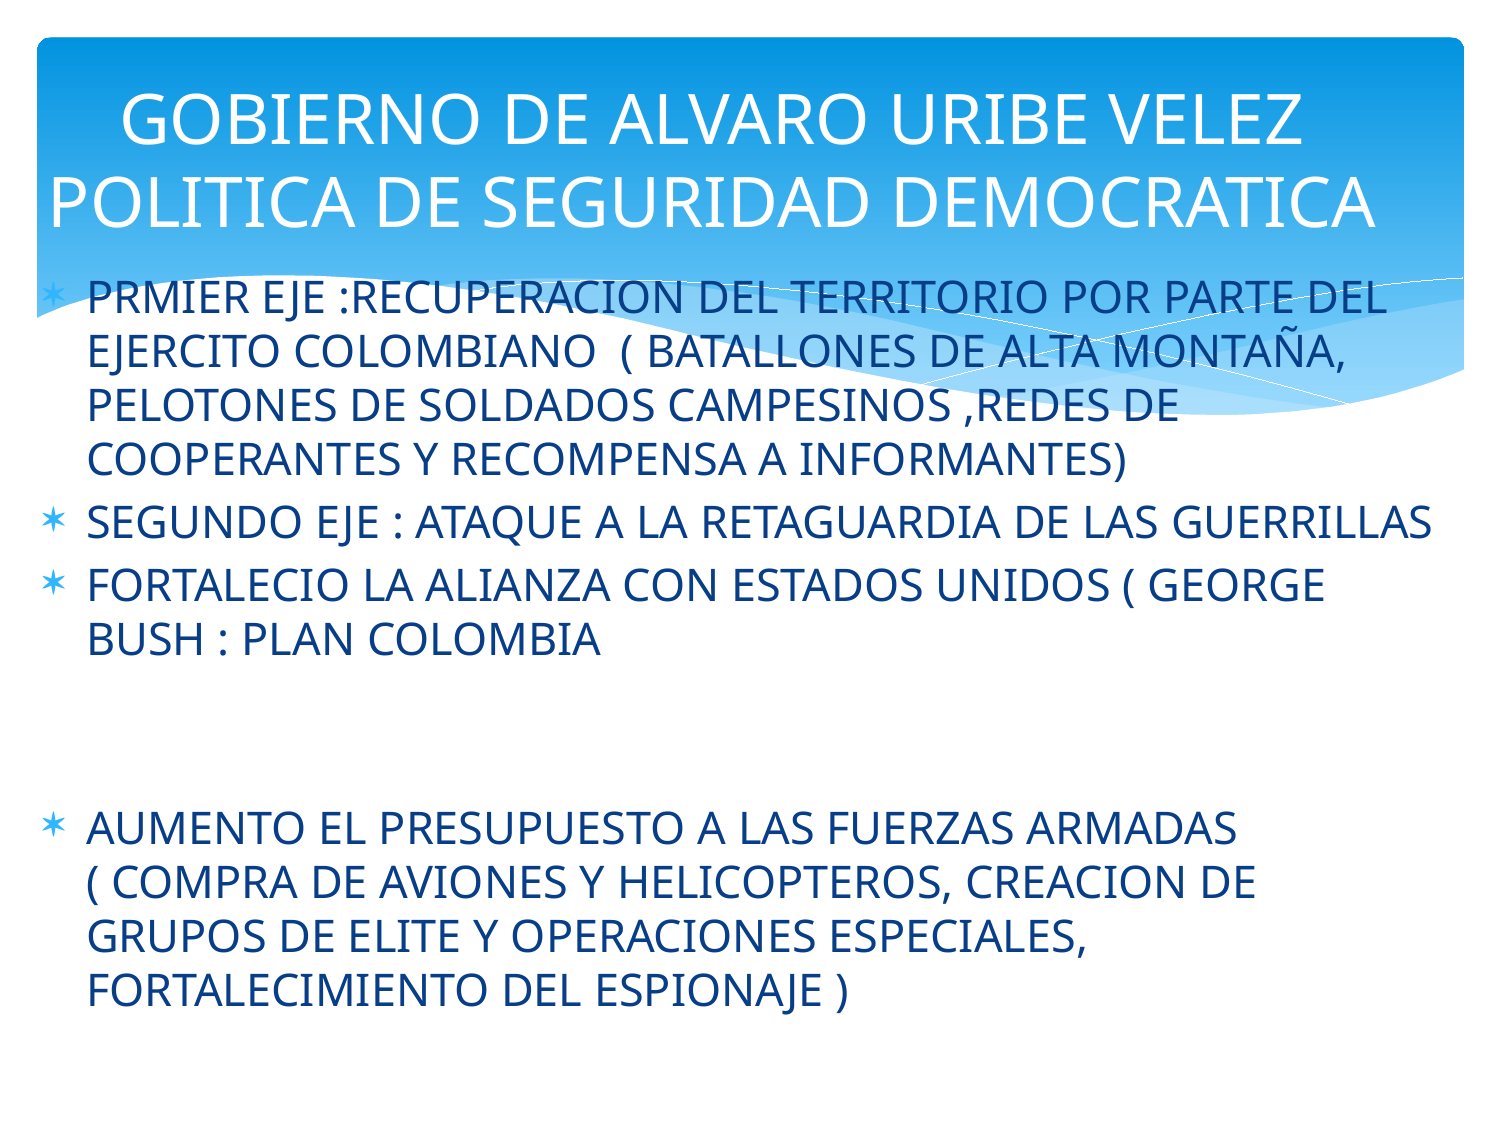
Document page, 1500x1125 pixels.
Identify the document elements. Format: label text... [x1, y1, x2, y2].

list PRMIER EJE :RECUPERACION DEL TERRITORIO POR PARTE DEL EJERCITO COLOMBIANO ( BATALLONES DE ALTA MONTAÑA, PELOTONES DE SOLDADOS CAMPESINOS ,REDES DE COOPERANTES Y RECOMPENSA A INFORMANTES) SEGUNDO EJE : ATAQUE A LA RETAGUARDIA DE LAS GUERRILLAS FORTALECIO LA ALIANZA CON ESTADOS UNIDOS ( GEORGE BUSH : PLAN COLOMBIA AUMENTO EL PRESUPUESTO A LAS FUERZAS ARMADAS ( COMPRA DE AVIONES Y HELICOPTEROS, CREACION DE GRUPOS DE ELITE Y OPERACIONES ESPECIALES, FORTALECIMIENTO DEL ESPIONAJE ) [27, 261, 1461, 1078]
title GOBIERNO DE ALVARO URIBE VELEZ POLITICA DE SEGURIDAD DEMOCRATICA [0, 55, 1425, 261]
